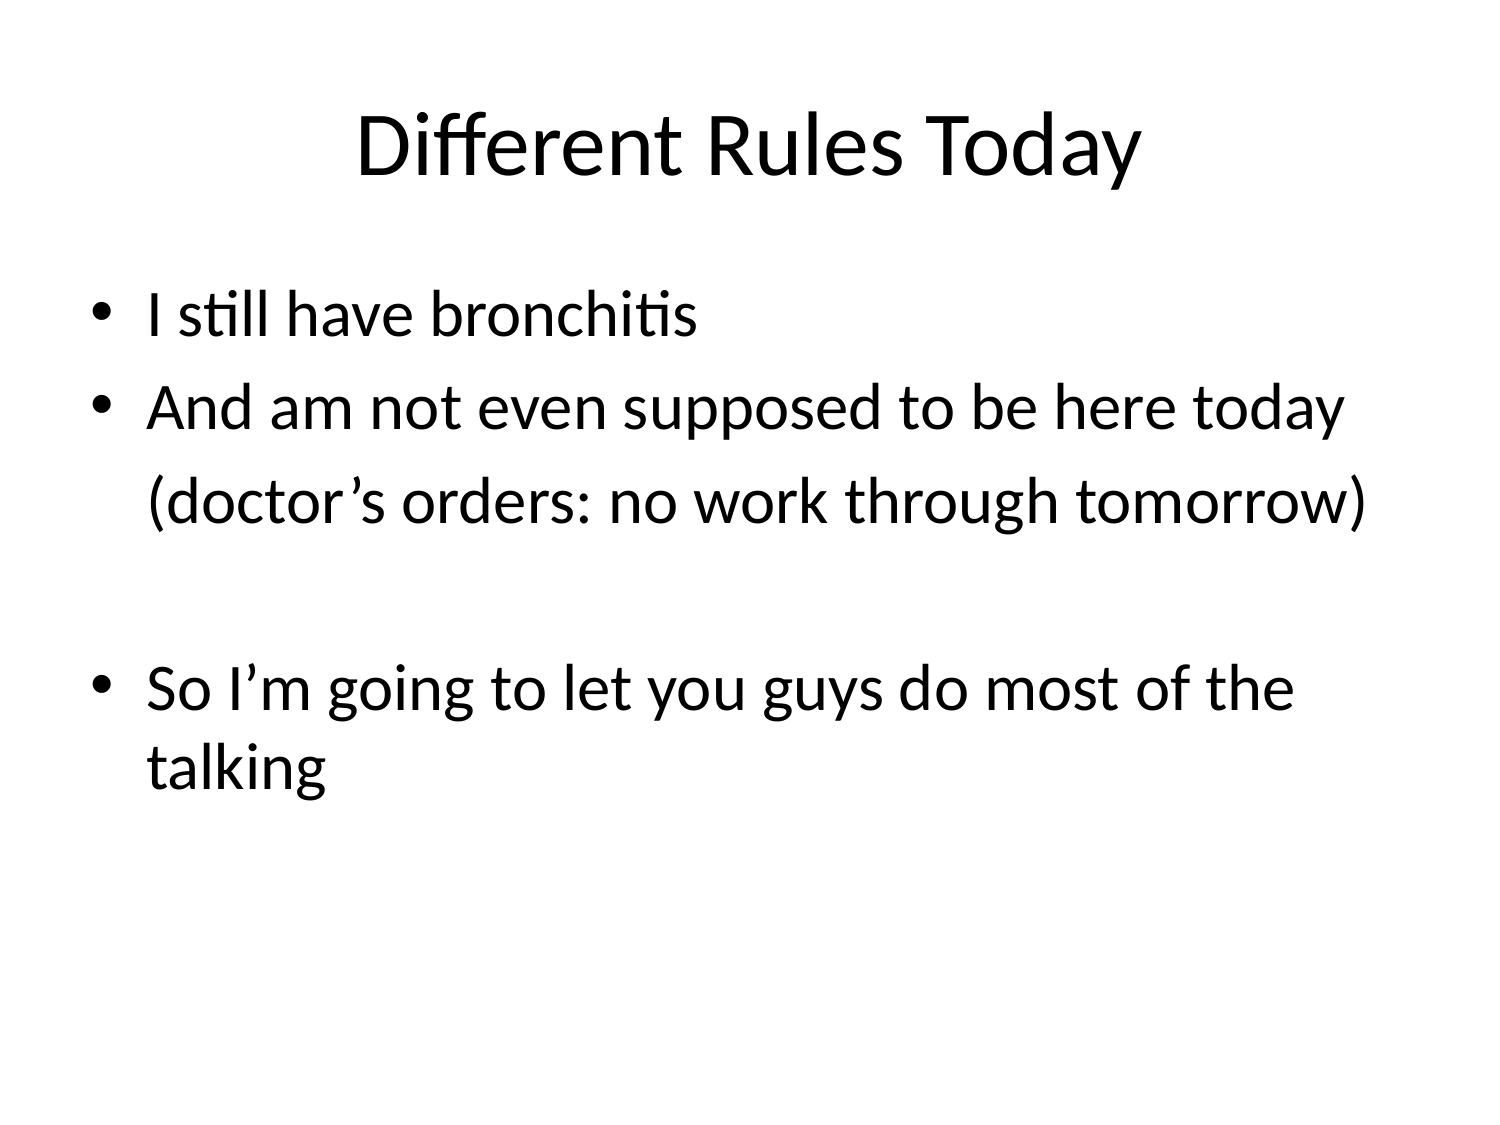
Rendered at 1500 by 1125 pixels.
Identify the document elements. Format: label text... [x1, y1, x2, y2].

title Different Rules Today [75, 45, 1425, 233]
list I still have bronchitis And am not even supposed to be here today (doctor’s orders: no work through tomorrow) So I’m going to let you guys do most of the talking [75, 262, 1425, 1005]
